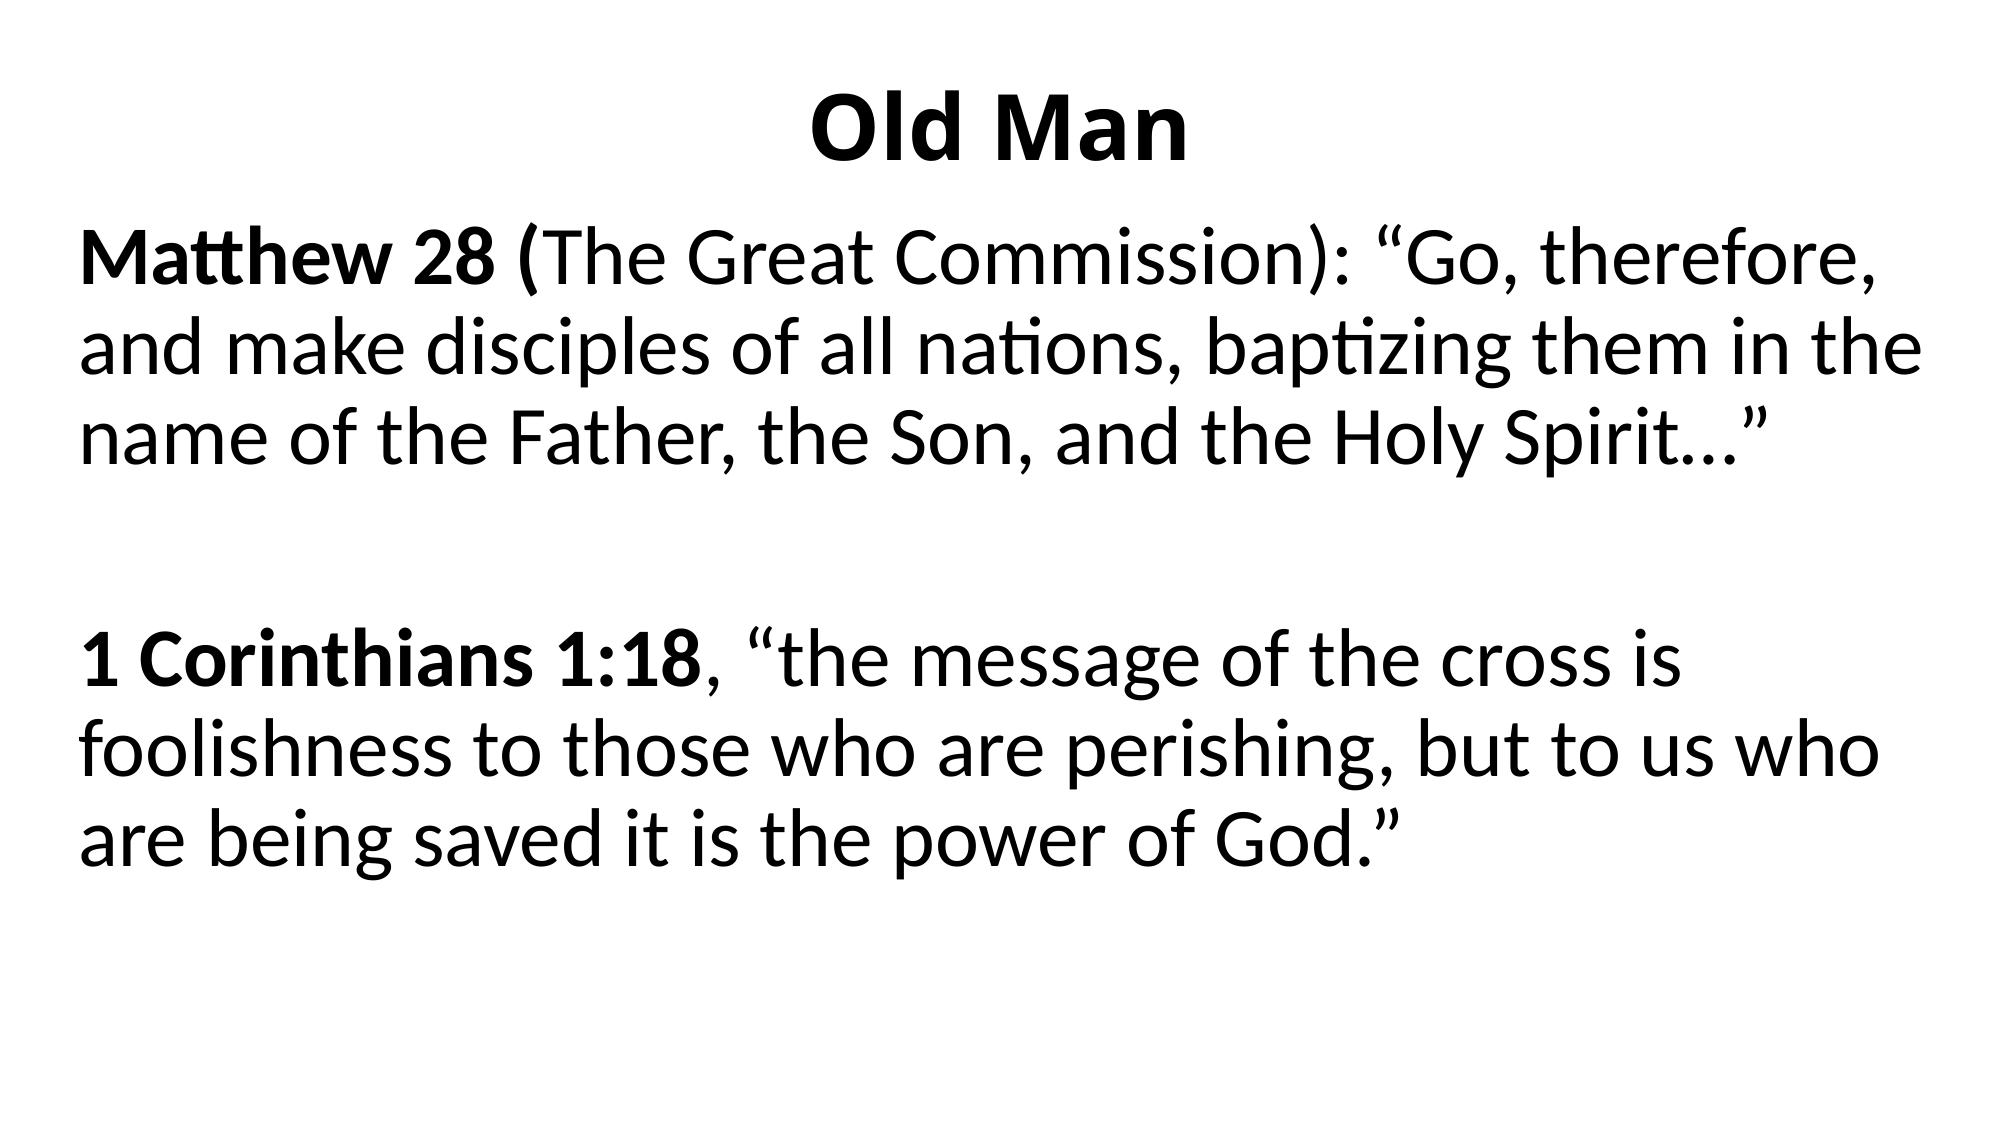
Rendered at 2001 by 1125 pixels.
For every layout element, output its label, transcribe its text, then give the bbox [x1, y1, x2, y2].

list Matthew 28 (The Great Commission): “Go, therefore, and make disciples of all nations, baptizing them in the name of the Father, the Son, and the Holy Spirit…” 1 Corinthians 1:18, “the message of the cross is foolishness to those who are perishing, but to us who are being saved it is the power of God.” [63, 205, 1956, 1014]
title Old Man [137, 59, 1863, 203]
